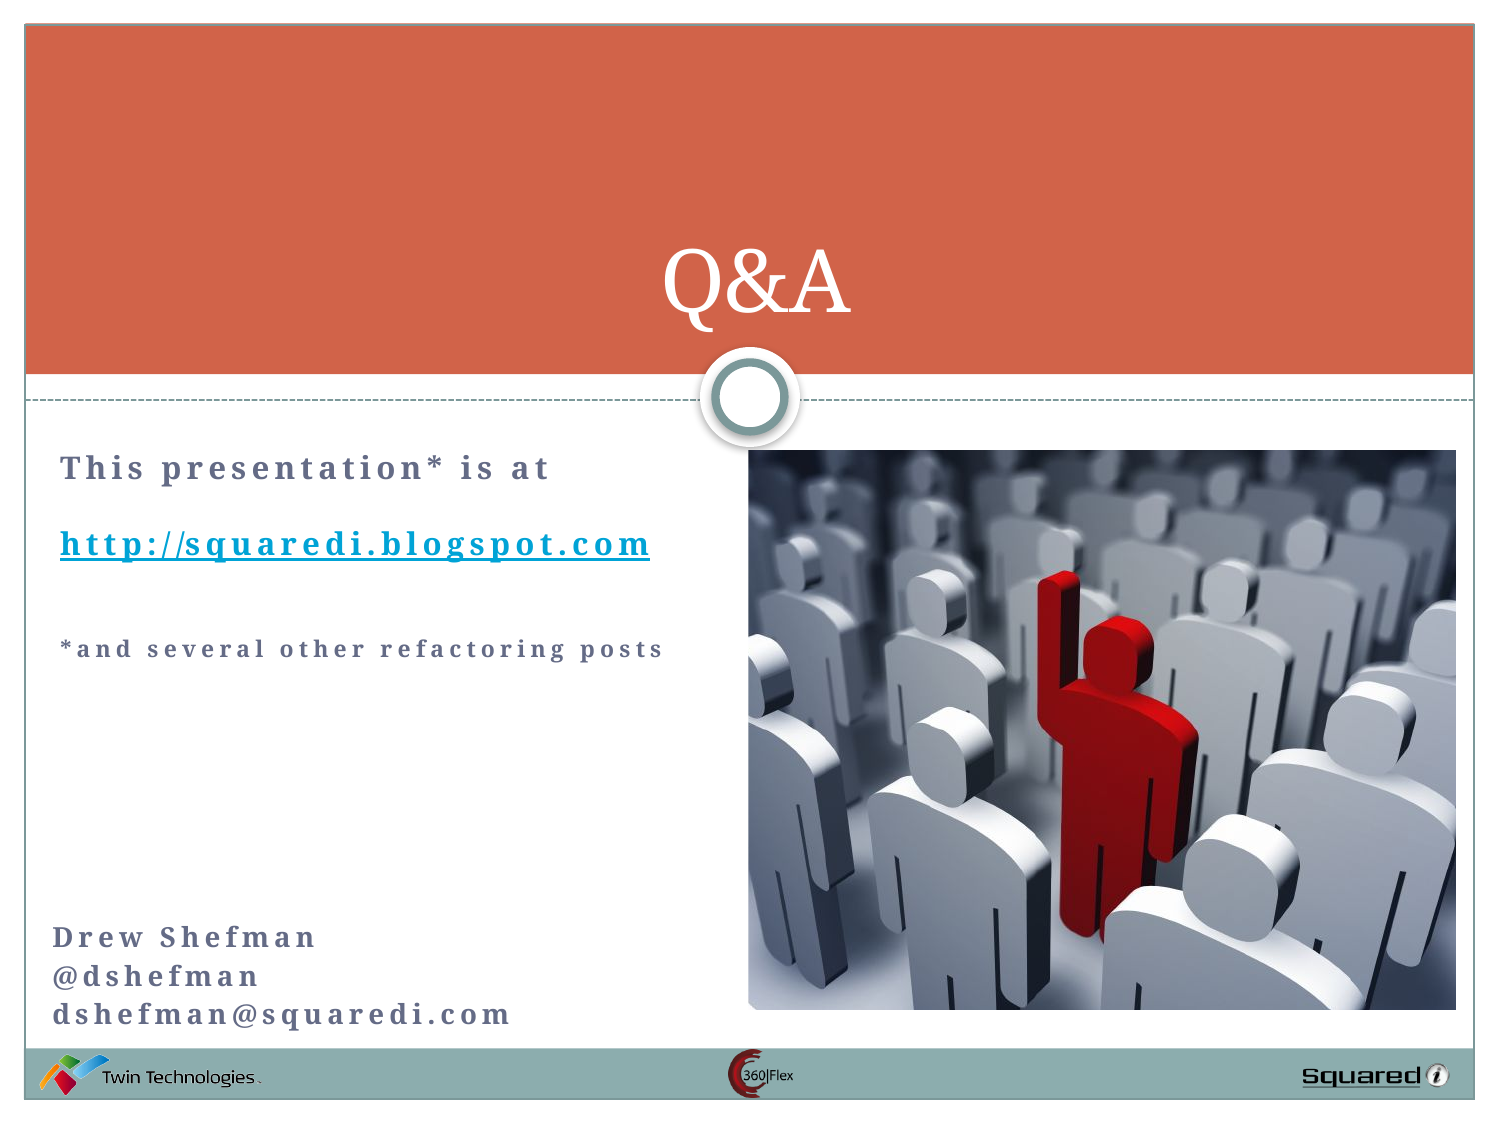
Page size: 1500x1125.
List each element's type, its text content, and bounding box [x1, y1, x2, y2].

picture [728, 1049, 793, 1098]
title Q&A [118, 87, 1394, 338]
picture [748, 449, 1457, 1010]
picture [37, 1052, 263, 1100]
picture [1299, 1062, 1450, 1088]
text_box This presentation* is at http://squaredi.blogspot.com *and several other refactoring posts [45, 448, 743, 669]
text_box Drew Shefman @dshefman dshefman@squaredi.com [37, 912, 1075, 1038]
